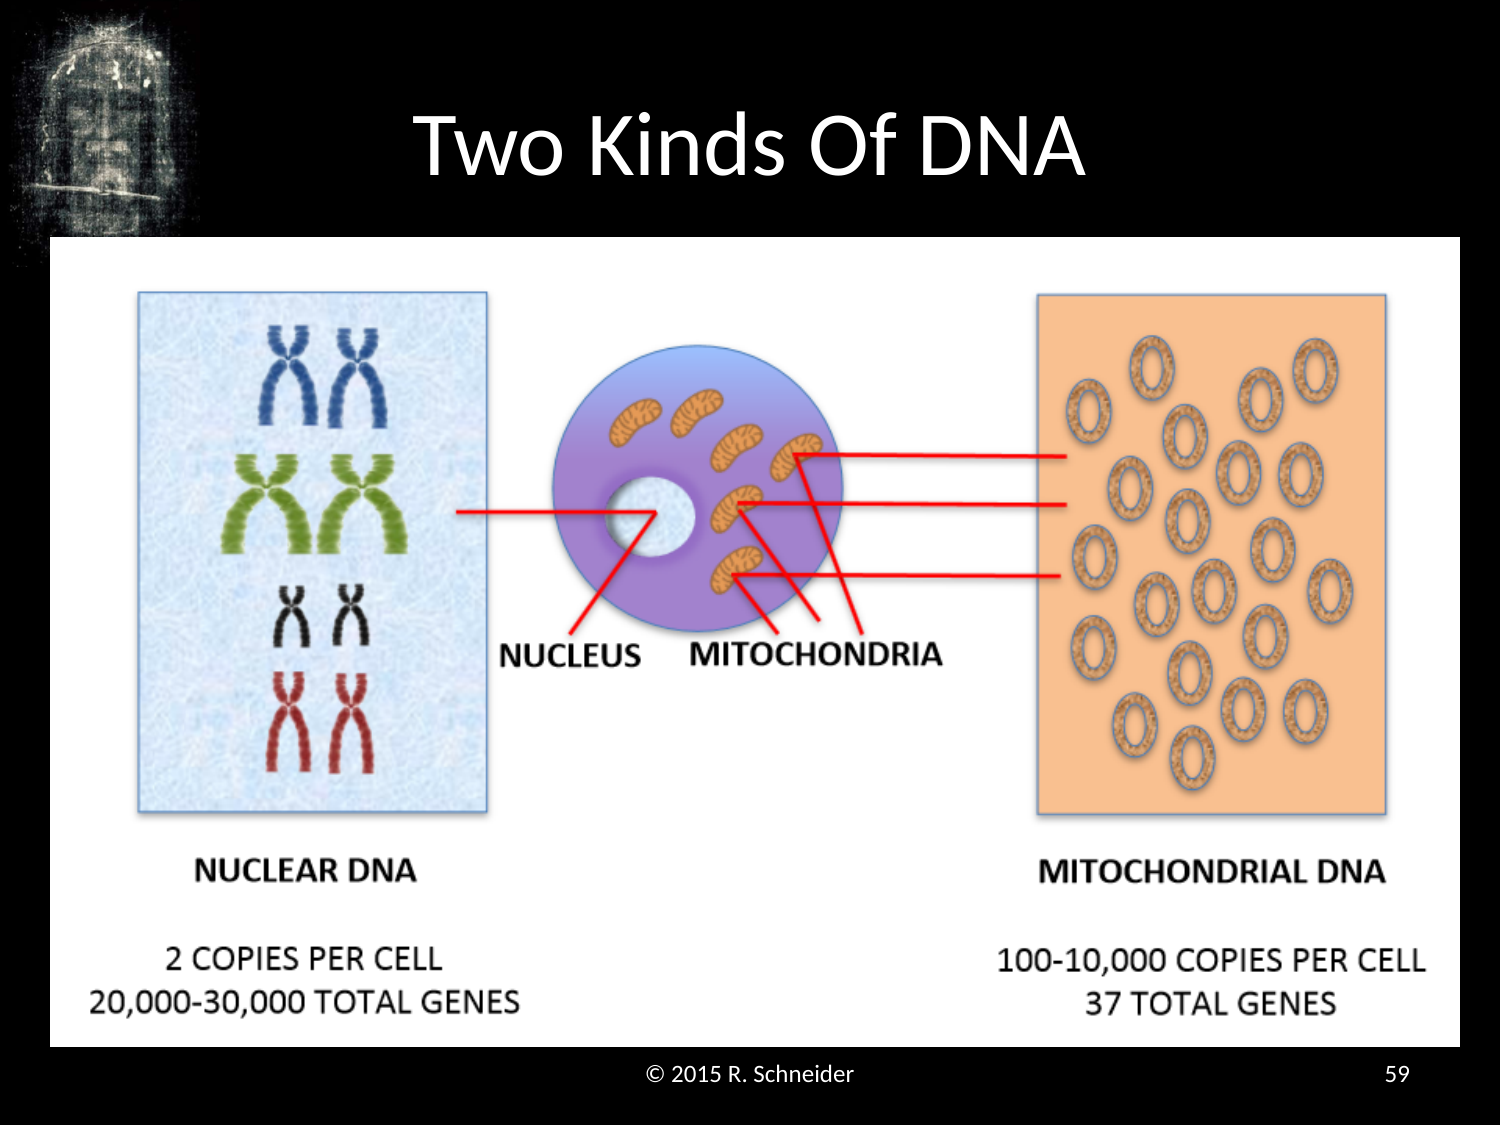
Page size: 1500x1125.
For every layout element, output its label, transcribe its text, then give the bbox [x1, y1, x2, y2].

slide_number 59 [1074, 1055, 1425, 1103]
footer © 2015 R. Schneider [512, 1055, 988, 1103]
picture [0, 0, 1460, 1048]
title Two Kinds Of DNA [75, 45, 1425, 233]
